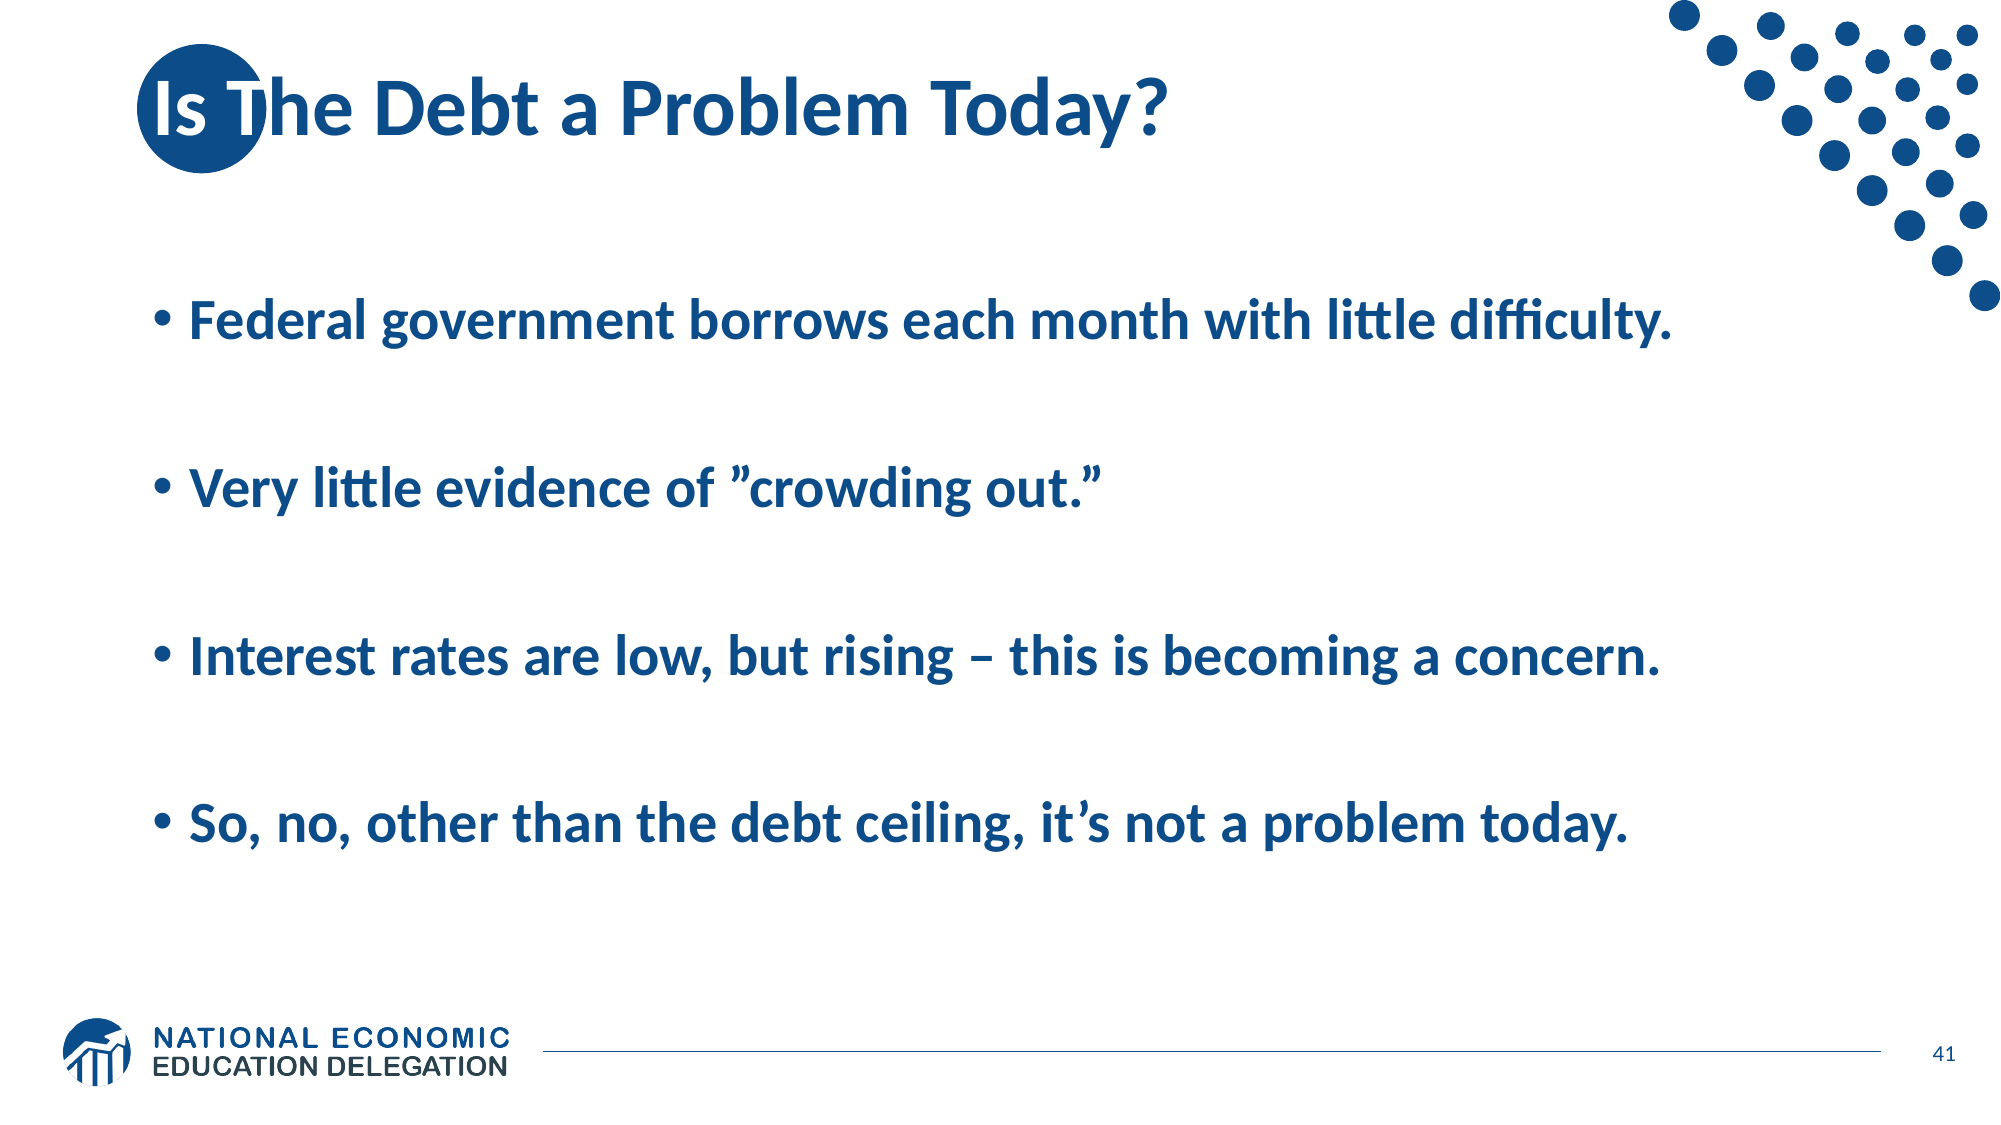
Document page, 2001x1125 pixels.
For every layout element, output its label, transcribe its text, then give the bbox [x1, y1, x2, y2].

picture [55, 1013, 520, 1091]
slide_number 41 [1521, 1022, 1972, 1082]
title Is The Debt a Problem Today? [137, 0, 1863, 218]
list Federal government borrows each month with little difficulty. Very little evidence of ”crowding out.” Interest rates are low, but rising – this is becoming a concern. So, no, other than the debt ceiling, it’s not a problem today. [137, 257, 1863, 972]
